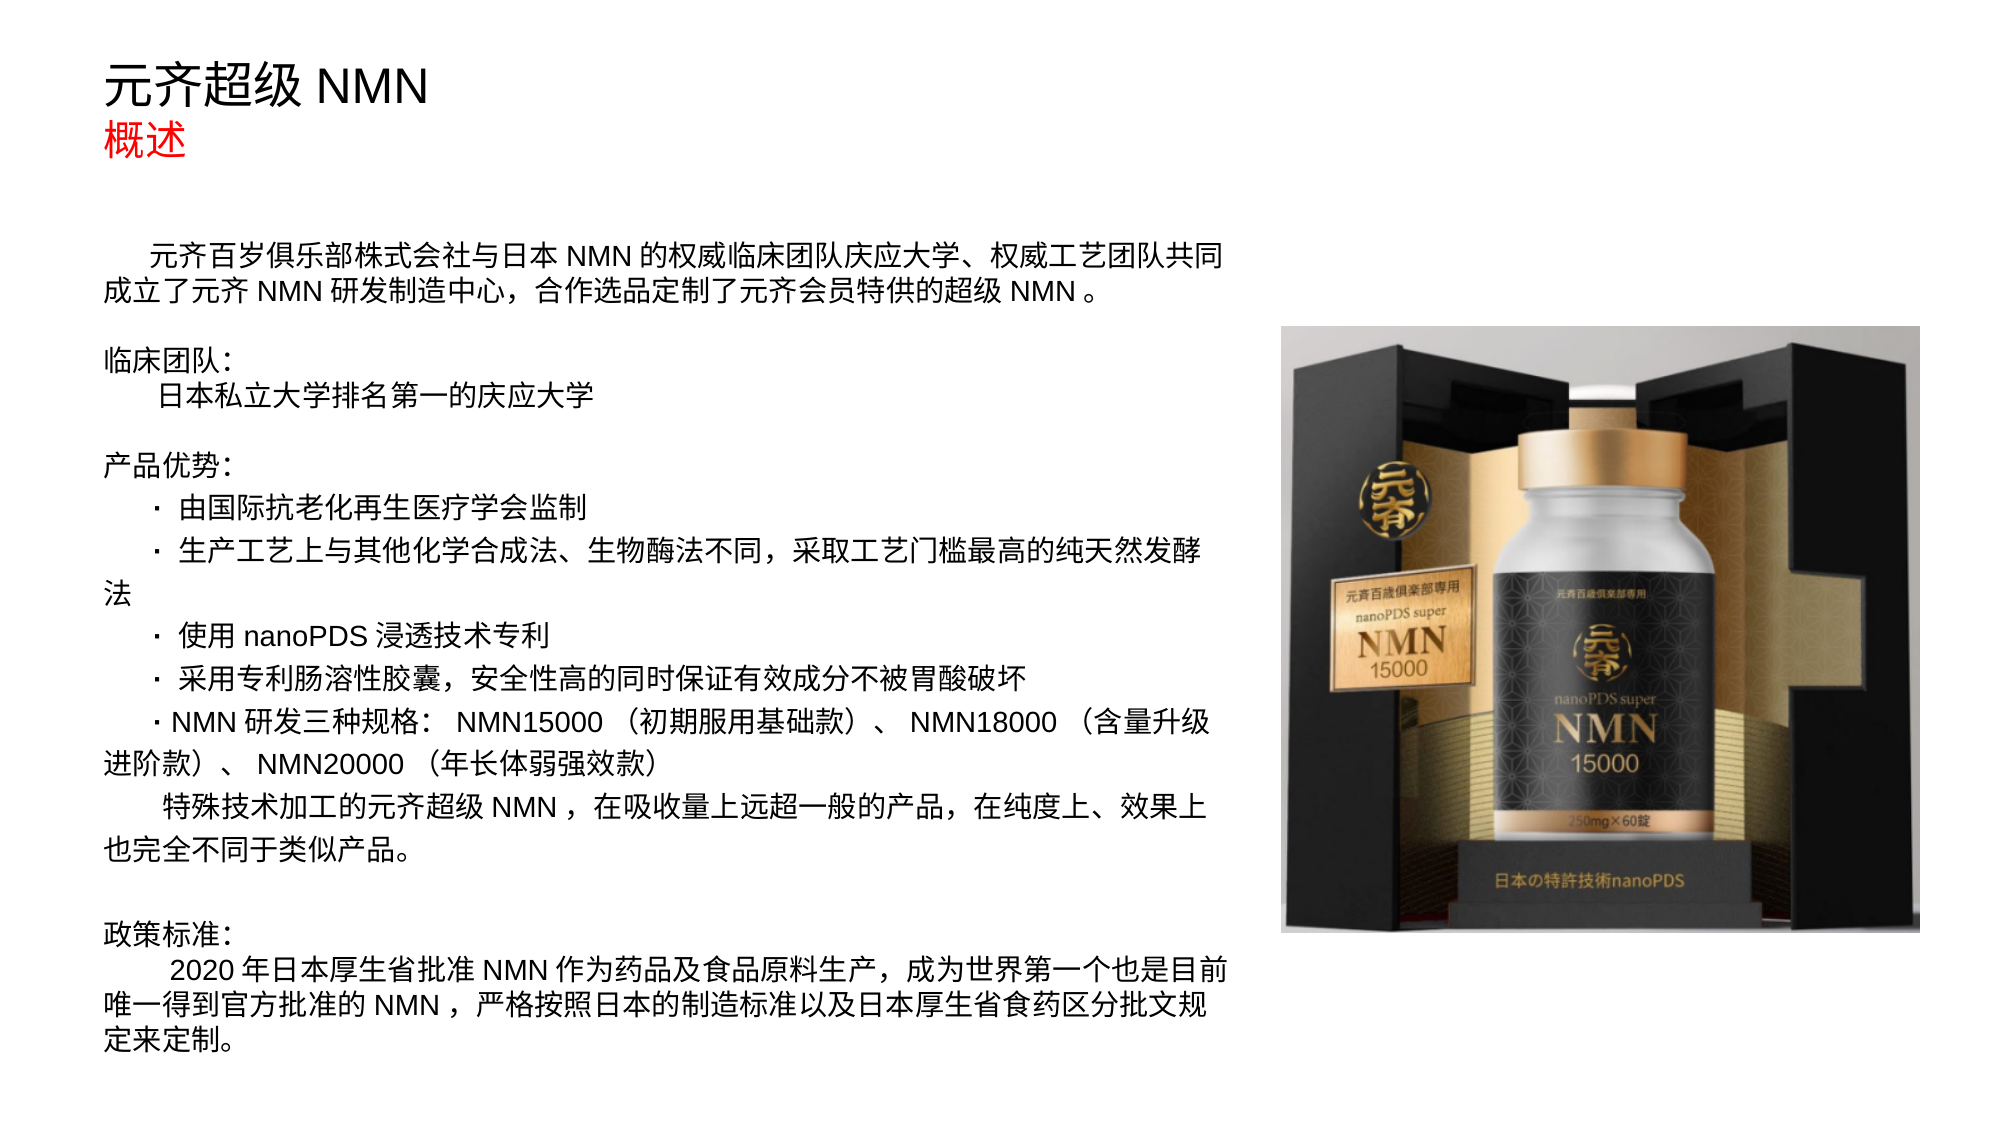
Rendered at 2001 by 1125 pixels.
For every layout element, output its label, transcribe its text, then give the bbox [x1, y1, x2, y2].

picture [1281, 326, 1920, 933]
text_box 元齐超级NMN 概述 [88, 46, 1083, 171]
text_box 元齐百岁俱乐部株式会社与日本NMN的权威临床团队庆应大学、权威工艺团队共同成立了元齐NMN研发制造中心，合作选品定制了元齐会员特供的超级NMN。 临床团队： 日本私立大学排名第一的庆应大学 产品优势： · 由国际抗老化再生医疗学会监制 · 生产工艺上与其他化学合成法、生物酶法不同，采取工艺门槛最高的纯天然发酵法 · 使用nanoPDS浸透技术专利 · 采用专利肠溶性胶囊，安全性高的同时保证有效成分不被胃酸破坏 · NMN研发三种规格：NMN15000（初期服用基础款）、NMN18000（含量升级进阶款）、NMN20000（年长体弱强效款） 特殊技术加工的元齐超级NMN，在吸收量上远超一般的产品，在纯度上、效果上也完全不同于类似产品。 政策标准： 2020年日本厚生省批准NMN作为药品及食品原料生产，成为世界第一个也是目前唯一得到官方批准的NMN，严格按照日本的制造标准以及日本厚生省食药区分批文规定来定制。 [88, 229, 1244, 1064]
